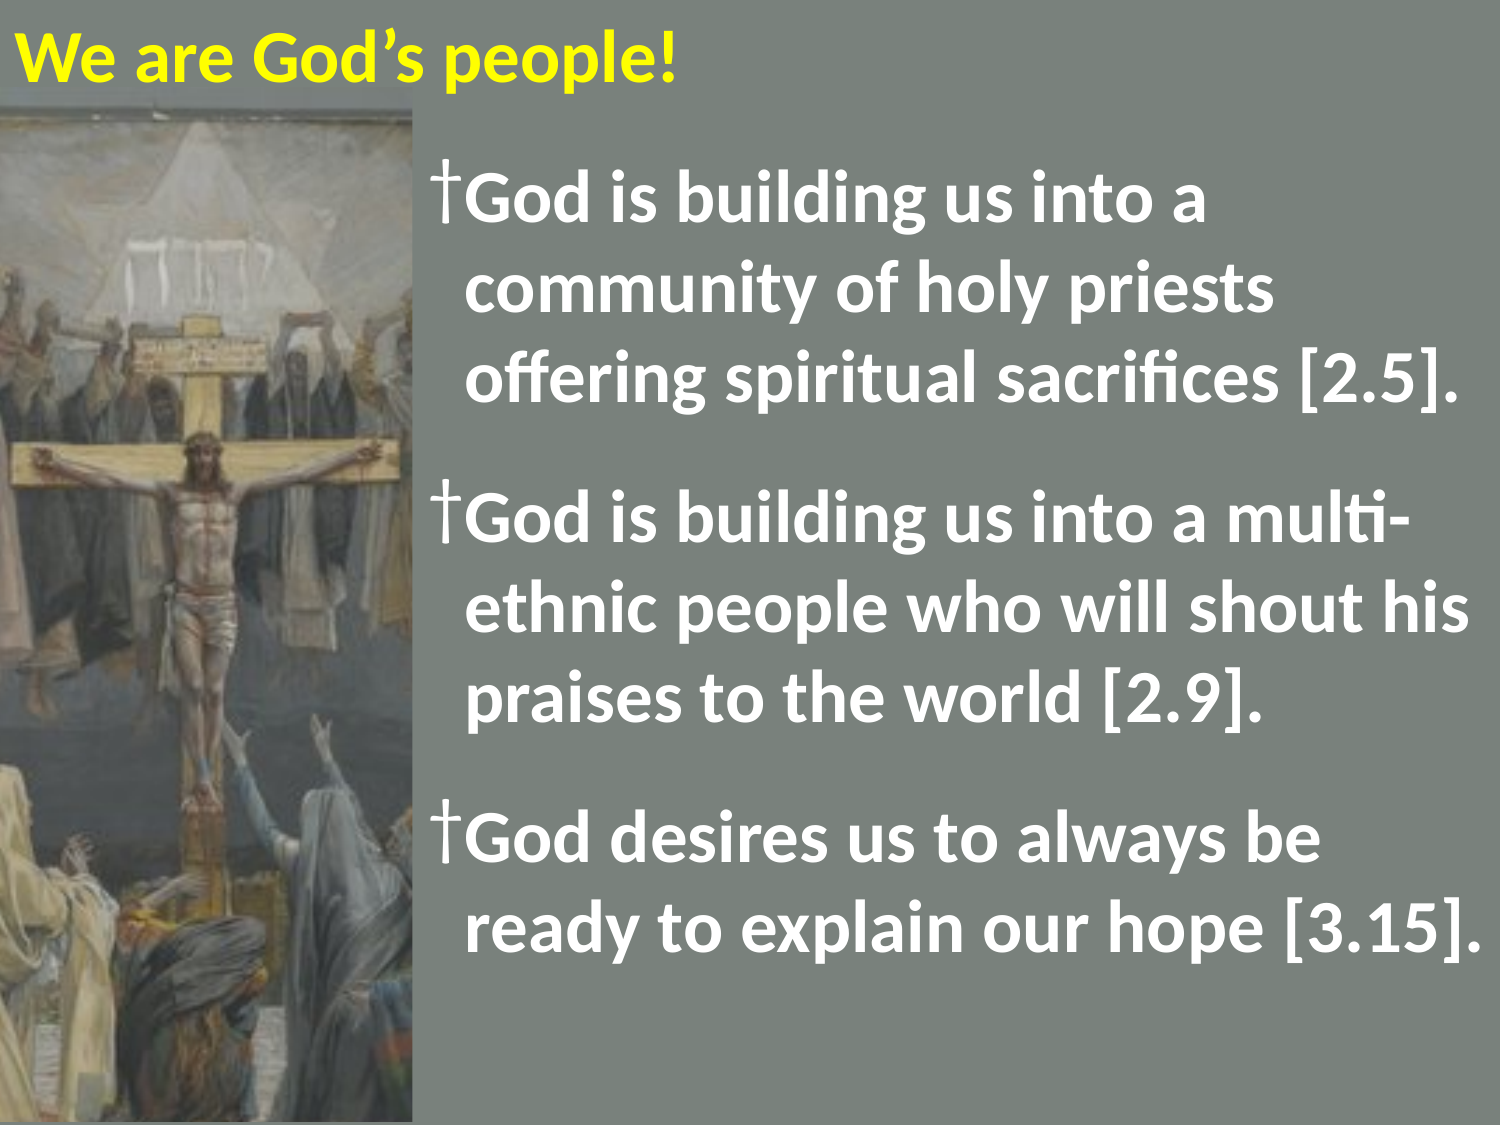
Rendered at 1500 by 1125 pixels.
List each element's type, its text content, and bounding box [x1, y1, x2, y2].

text_box We are God’s people! God is building us into a community of holy priests offering spiritual sacrifices [2.5]. God is building us into a multi-ethnic people who will shout his praises to the world [2.9]. God desires us to always be ready to explain our hope [3.15]. [0, 0, 1500, 1065]
picture [0, 87, 413, 1123]
